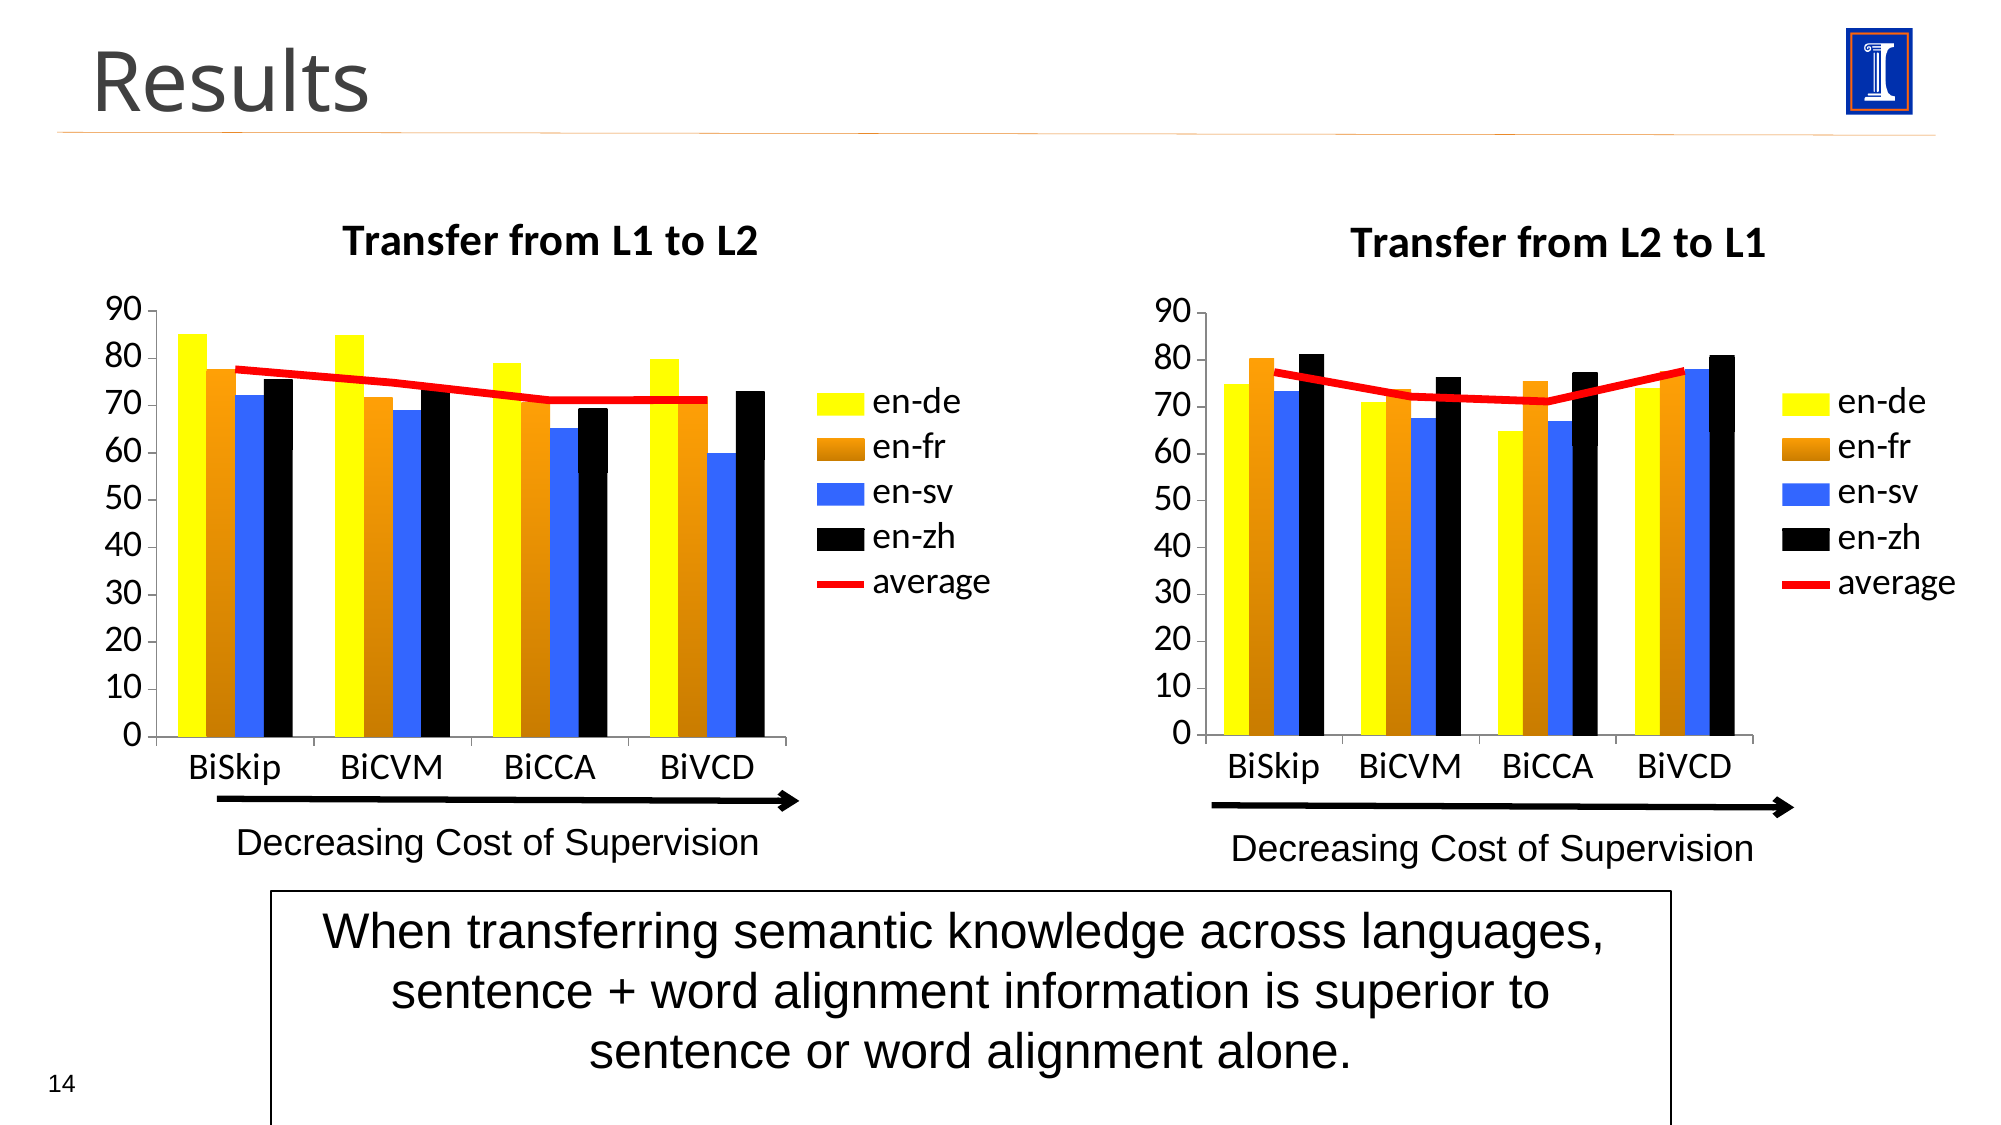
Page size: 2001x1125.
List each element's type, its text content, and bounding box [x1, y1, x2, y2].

text_box Decreasing Cost of Supervision [1215, 816, 1770, 877]
chart [1136, 189, 1982, 800]
picture [1846, 28, 1913, 115]
slide_number 14 [20, 1067, 104, 1106]
text_box When transferring semantic knowledge across languages, sentence + word alignment information is superior to sentence or word alignment alone. [270, 890, 1672, 1125]
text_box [1211, 804, 1795, 808]
title Results [75, 33, 1817, 122]
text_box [216, 798, 800, 802]
chart [85, 187, 1017, 802]
text_box Decreasing Cost of Supervision [221, 811, 775, 870]
